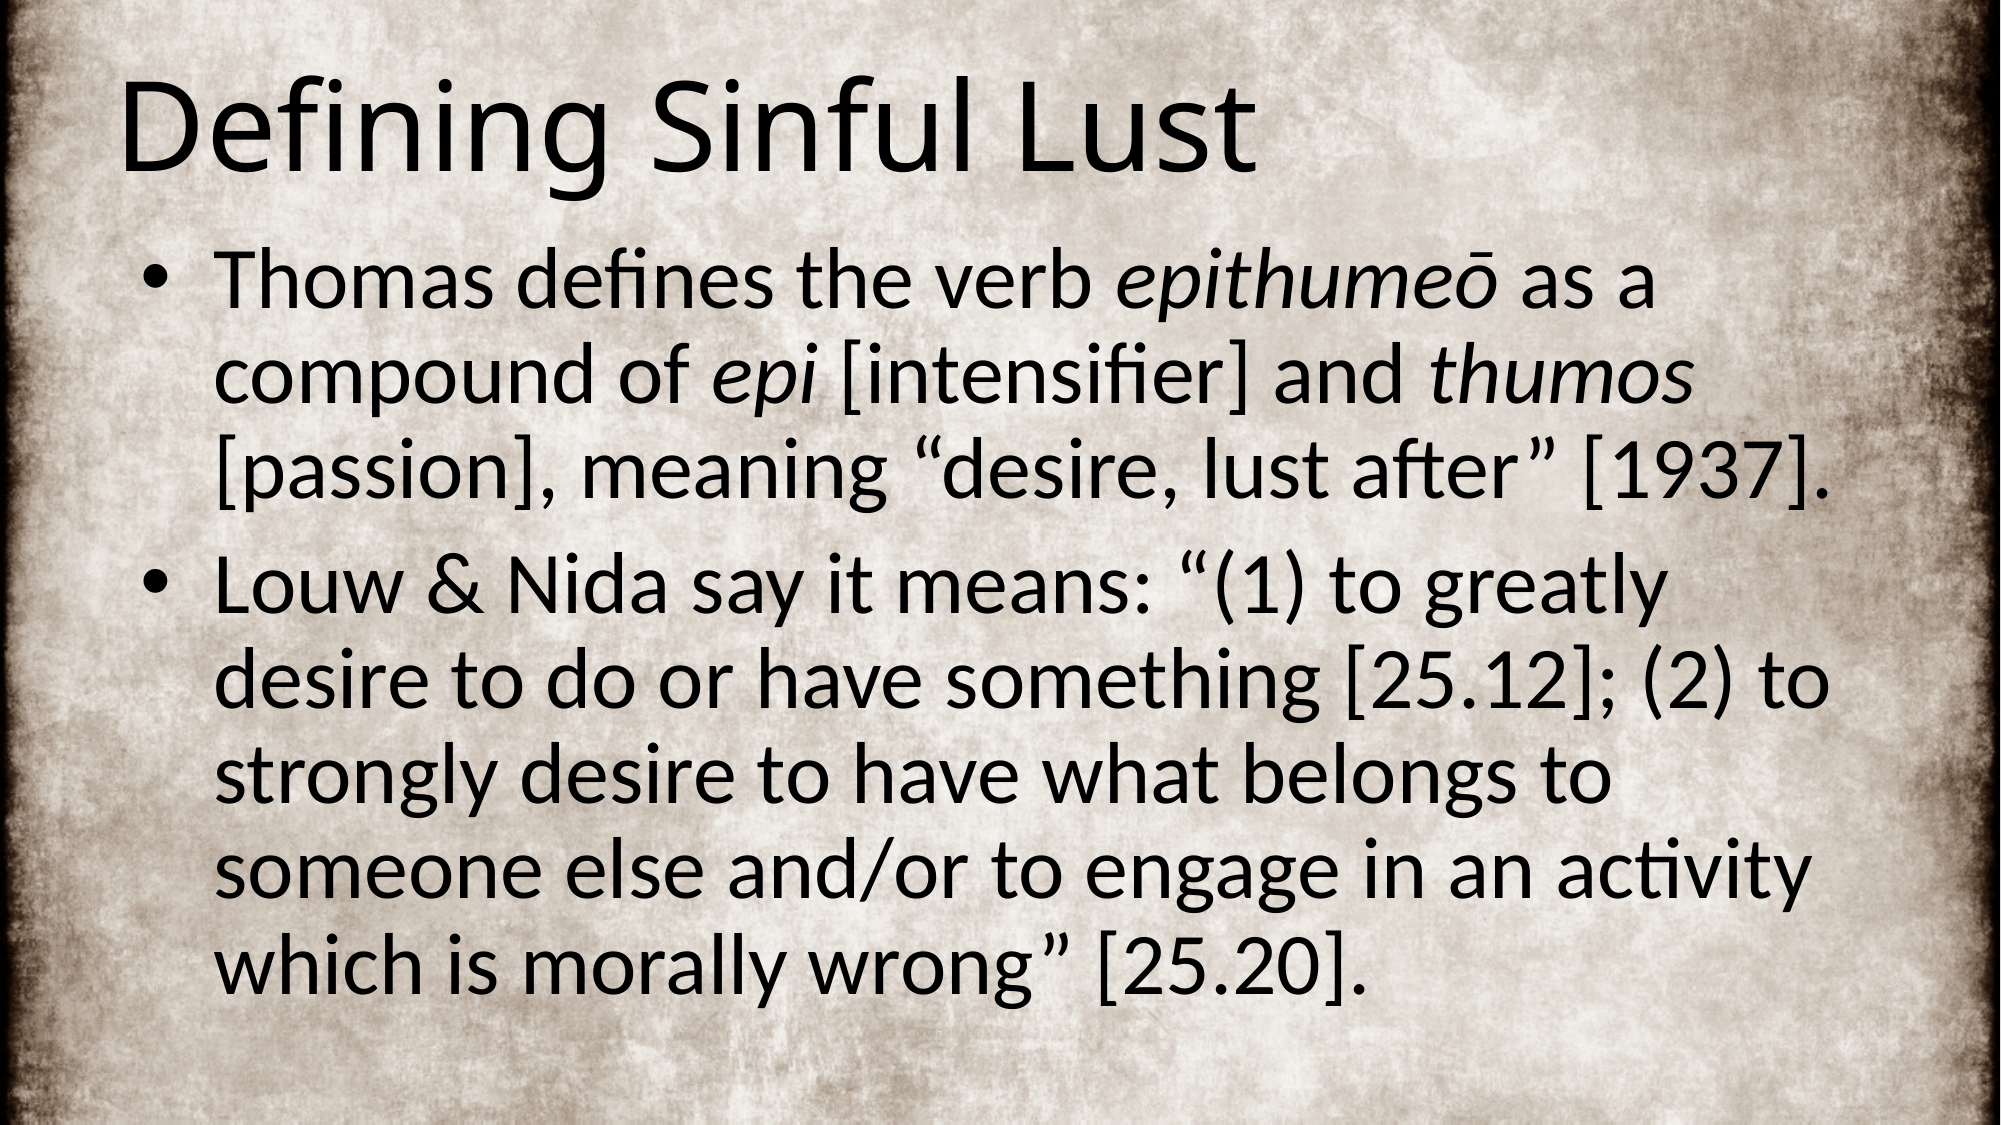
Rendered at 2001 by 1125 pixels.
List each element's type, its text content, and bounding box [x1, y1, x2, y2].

list Thomas defines the verb epithumeō as a compound of epi [intensifier] and thumos [passion], meaning “desire, lust after” [1937]. Louw & Nida say it means: “(1) to greatly desire to do or have something [25.12]; (2) to strongly desire to have what belongs to someone else and/or to engage in an activity which is morally wrong” [25.20]. [125, 224, 1900, 1088]
picture [0, 0, 2001, 1125]
title Defining Sinful Lust [99, 37, 1900, 225]
